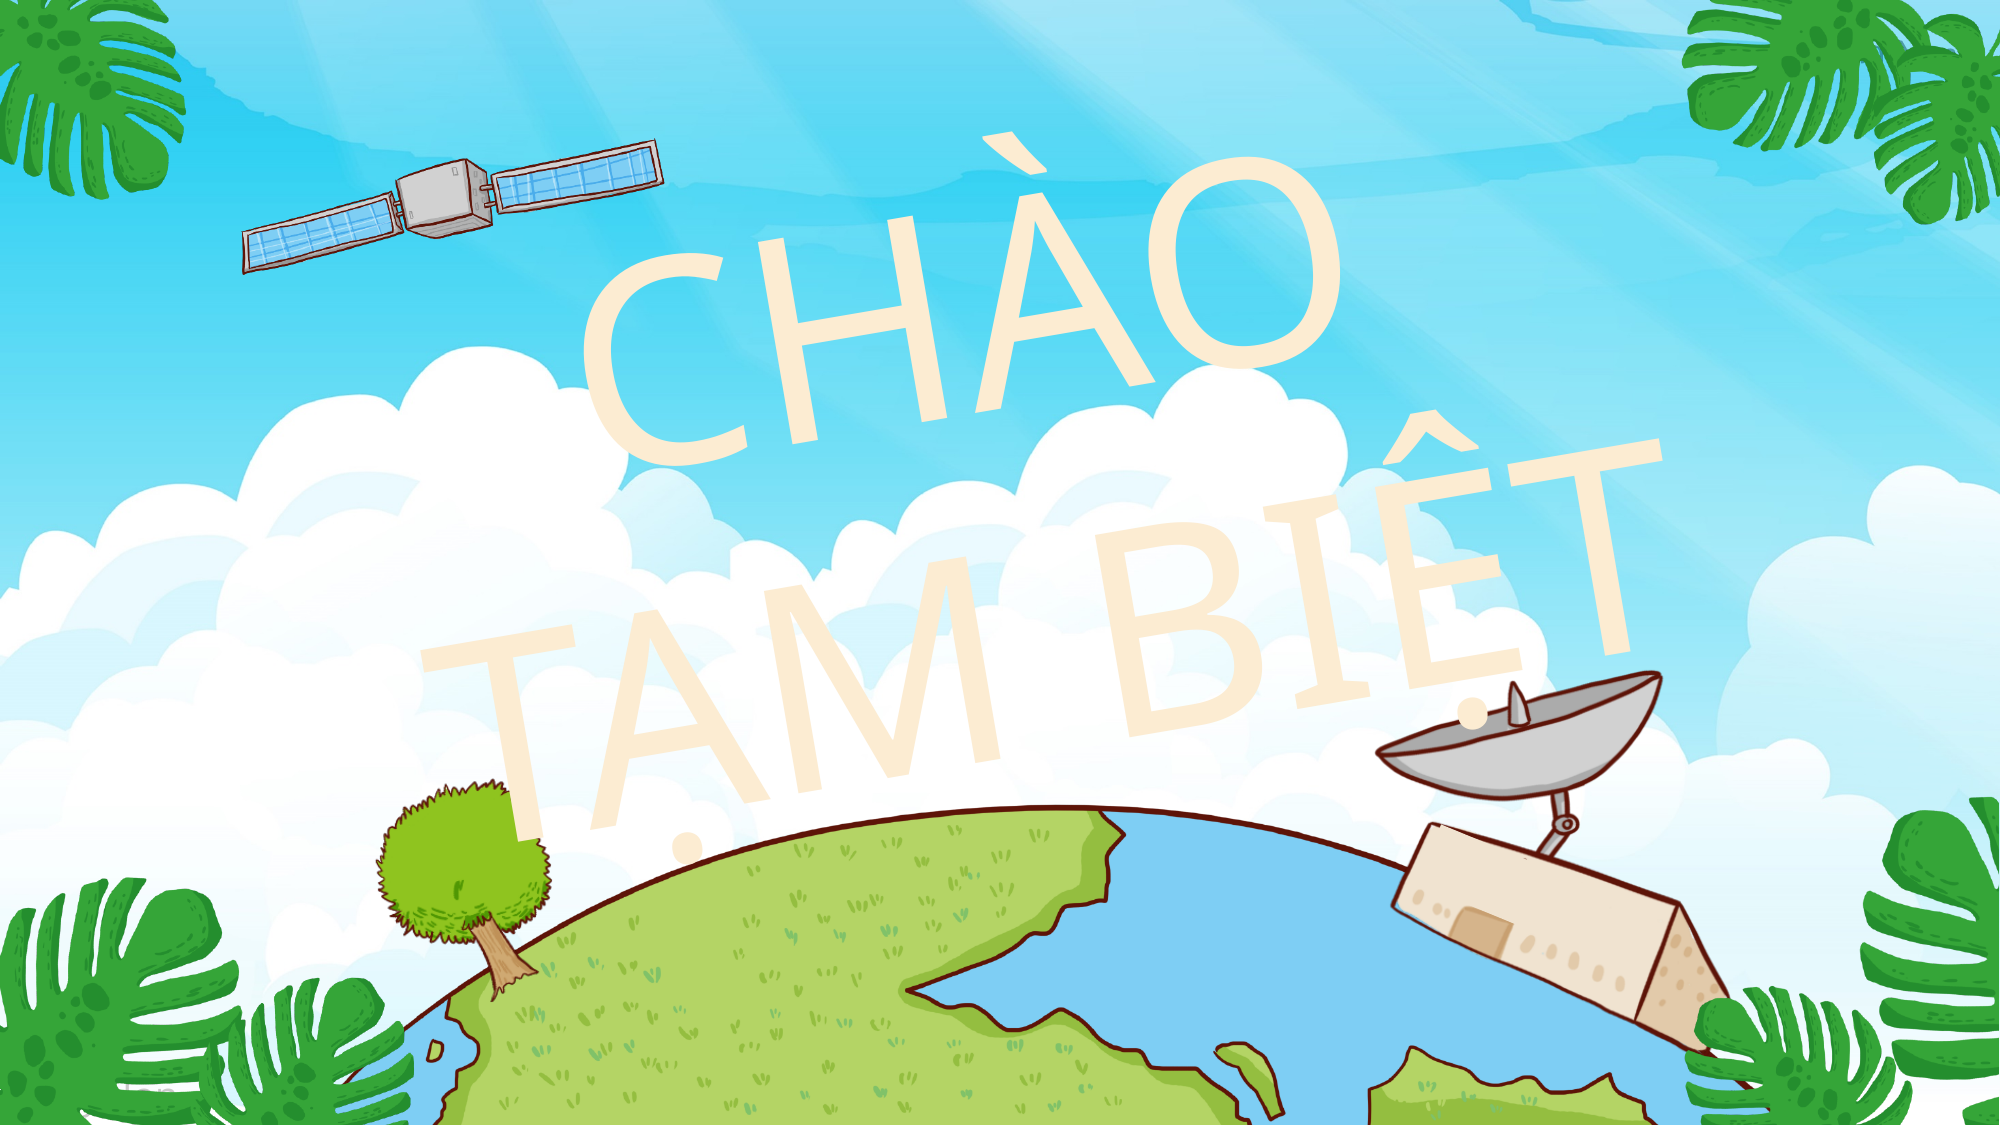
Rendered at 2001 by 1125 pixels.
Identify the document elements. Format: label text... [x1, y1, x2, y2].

picture [0, 0, 2000, 1125]
text_box [1415, 823, 1615, 956]
text_box CHÀO TẠM BIỆT [220, 0, 1832, 939]
